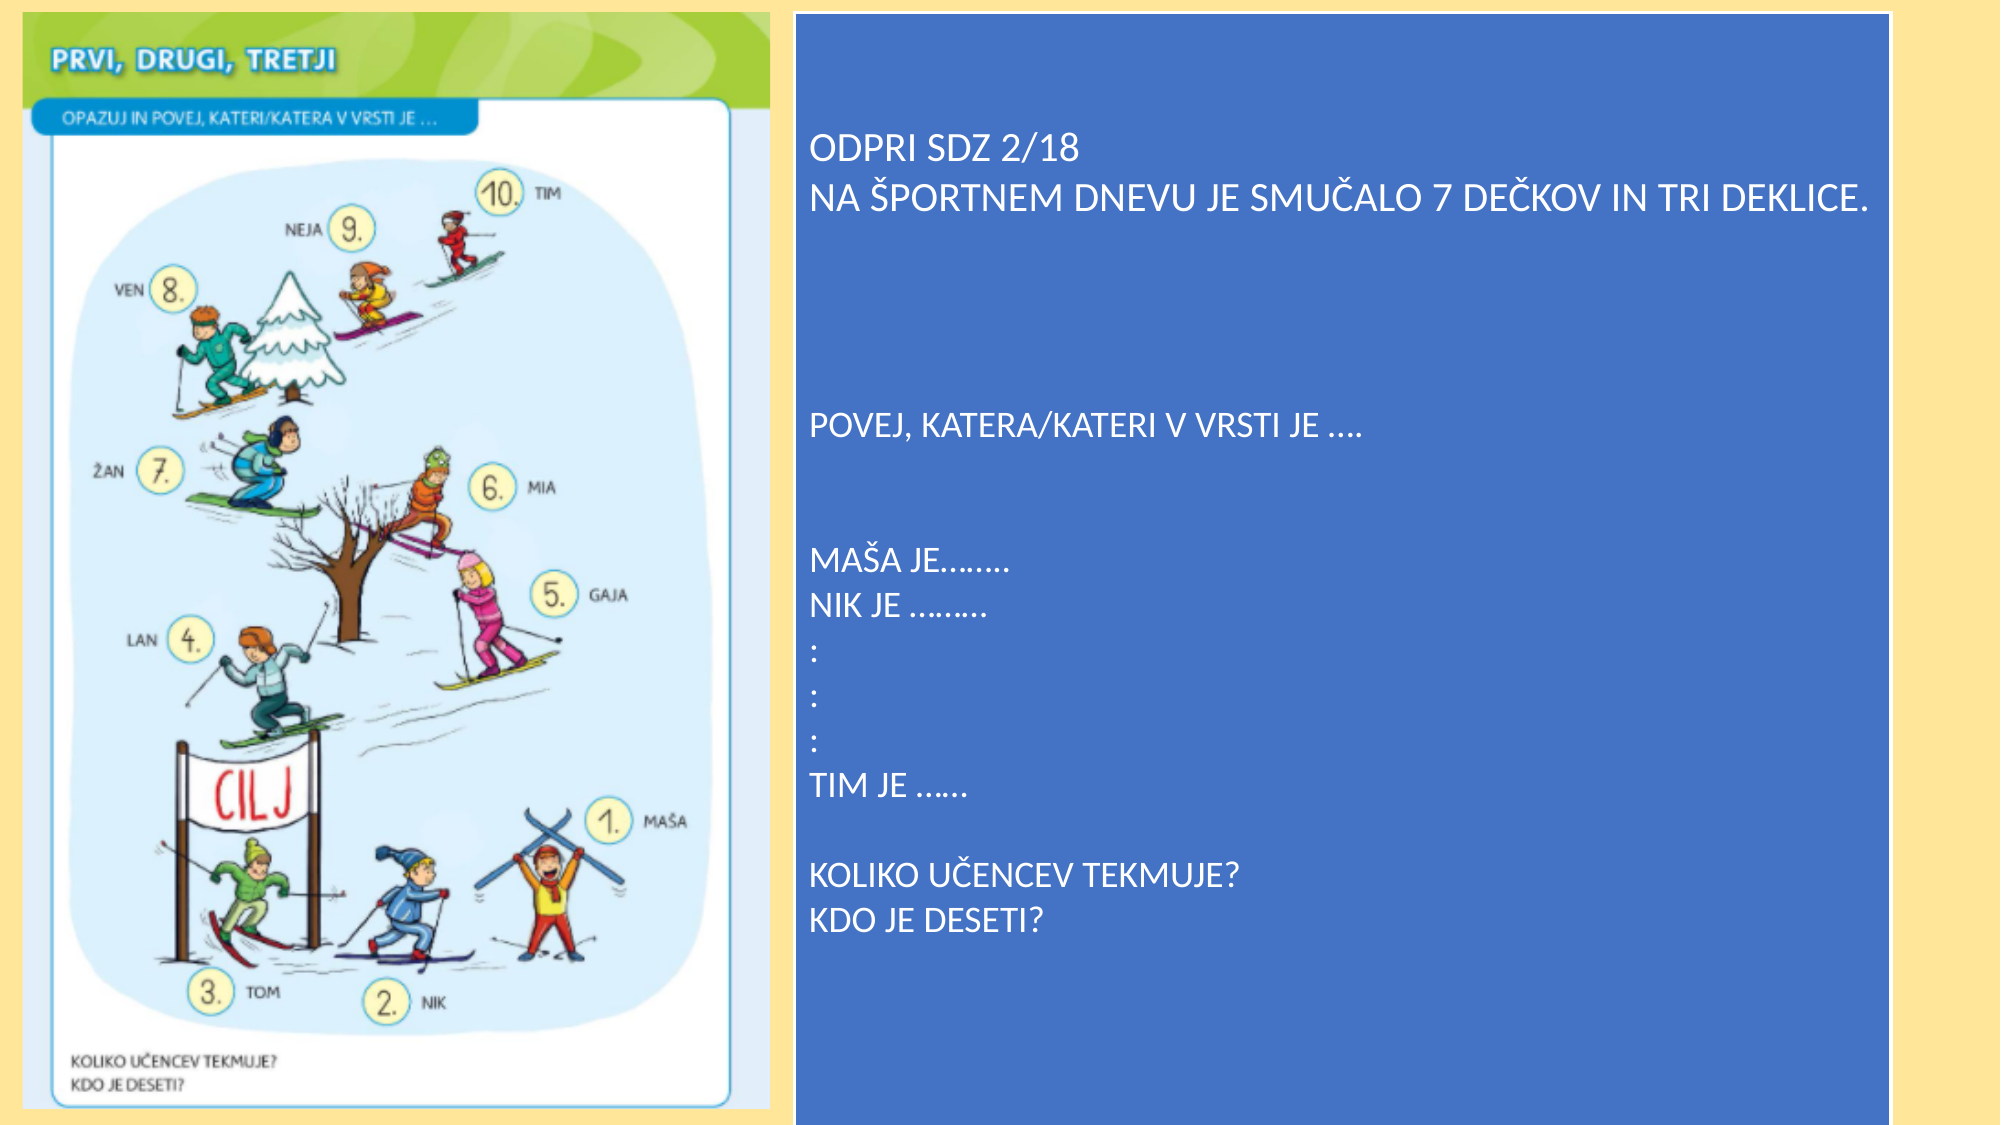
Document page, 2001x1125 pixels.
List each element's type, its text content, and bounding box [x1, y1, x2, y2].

picture [22, 12, 771, 1109]
text_box ODPRI SDZ 2/18 NA ŠPORTNEM DNEVU JE SMUČALO 7 DEČKOV IN TRI DEKLICE. POVEJ, KATERA/KATERI V VRSTI JE …. MAŠA JE…….. NIK JE ……… : : : TIM JE …… KOLIKO UČENCEV TEKMUJE? KDO JE DESETI? [793, 11, 1893, 1125]
